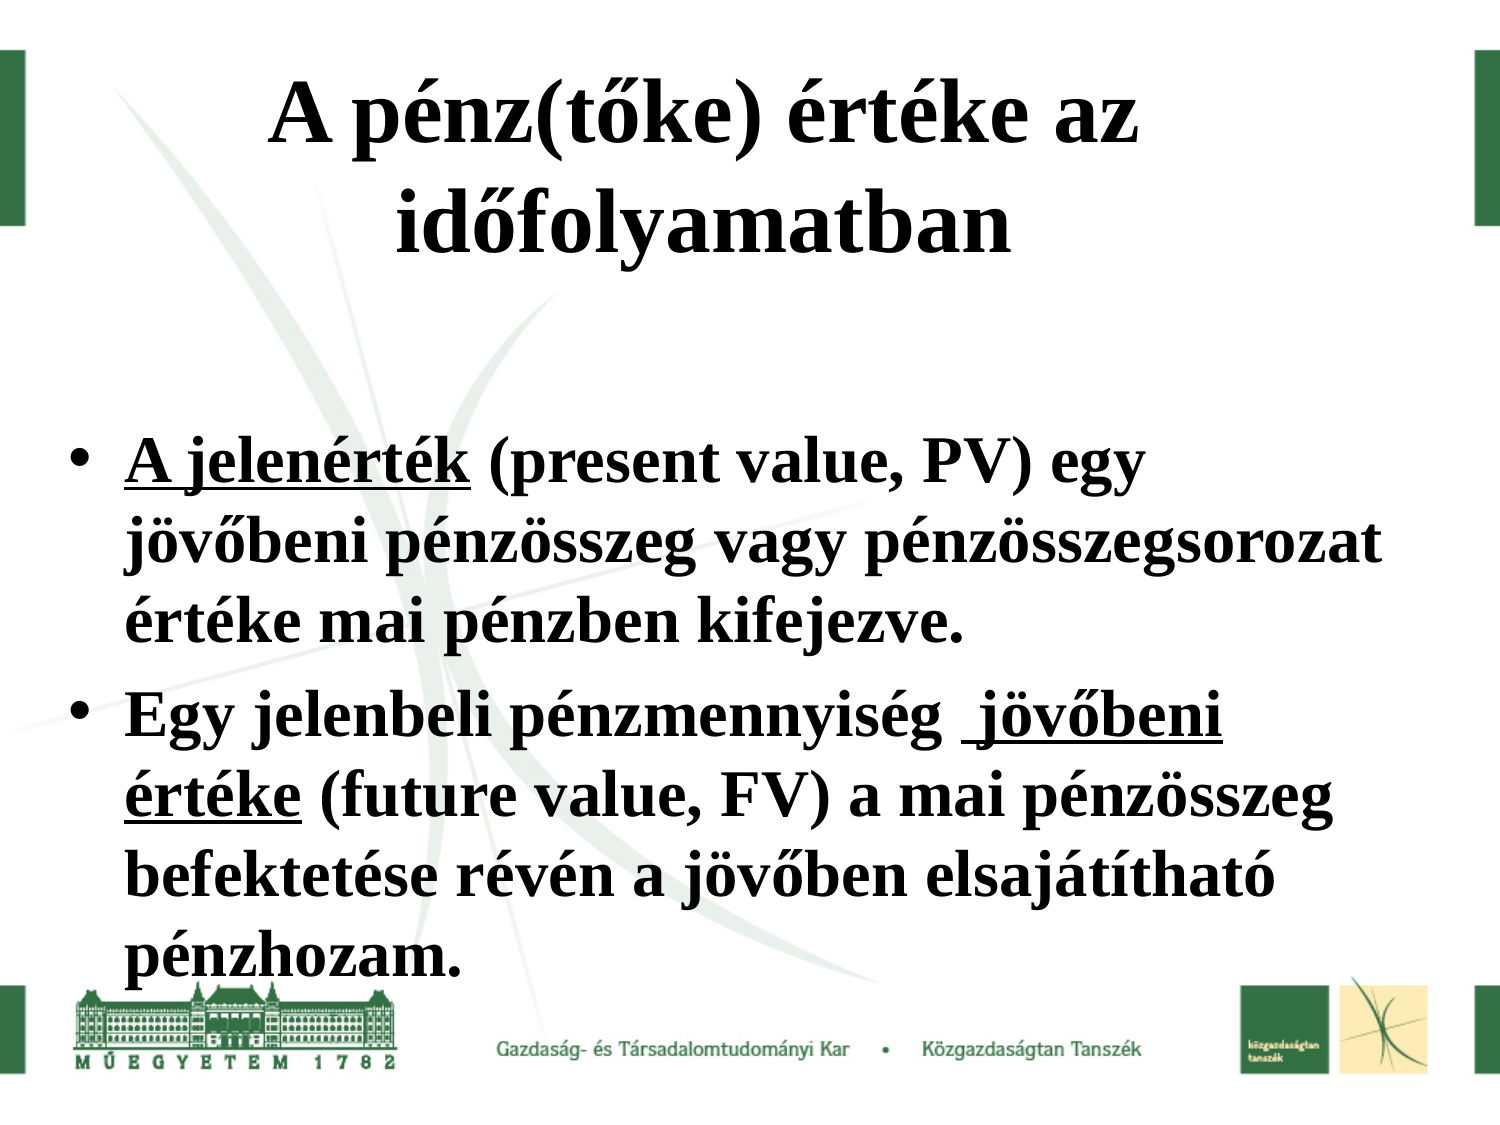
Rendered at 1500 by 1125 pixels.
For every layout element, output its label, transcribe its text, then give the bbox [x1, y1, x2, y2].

picture [0, 0, 1500, 1125]
list A jelenérték (present value, PV) egy jövőbeni pénzösszeg vagy pénzösszegsorozat értéke mai pénzben kifejezve. Egy jelenbeli pénzmennyiség jövőbeni értéke (future value, FV) a mai pénzösszeg befektetése révén a jövőben elsajátítható pénzhozam. [52, 408, 1404, 1111]
title A pénz(tőke) értéke az időfolyamatban [29, 18, 1380, 303]
